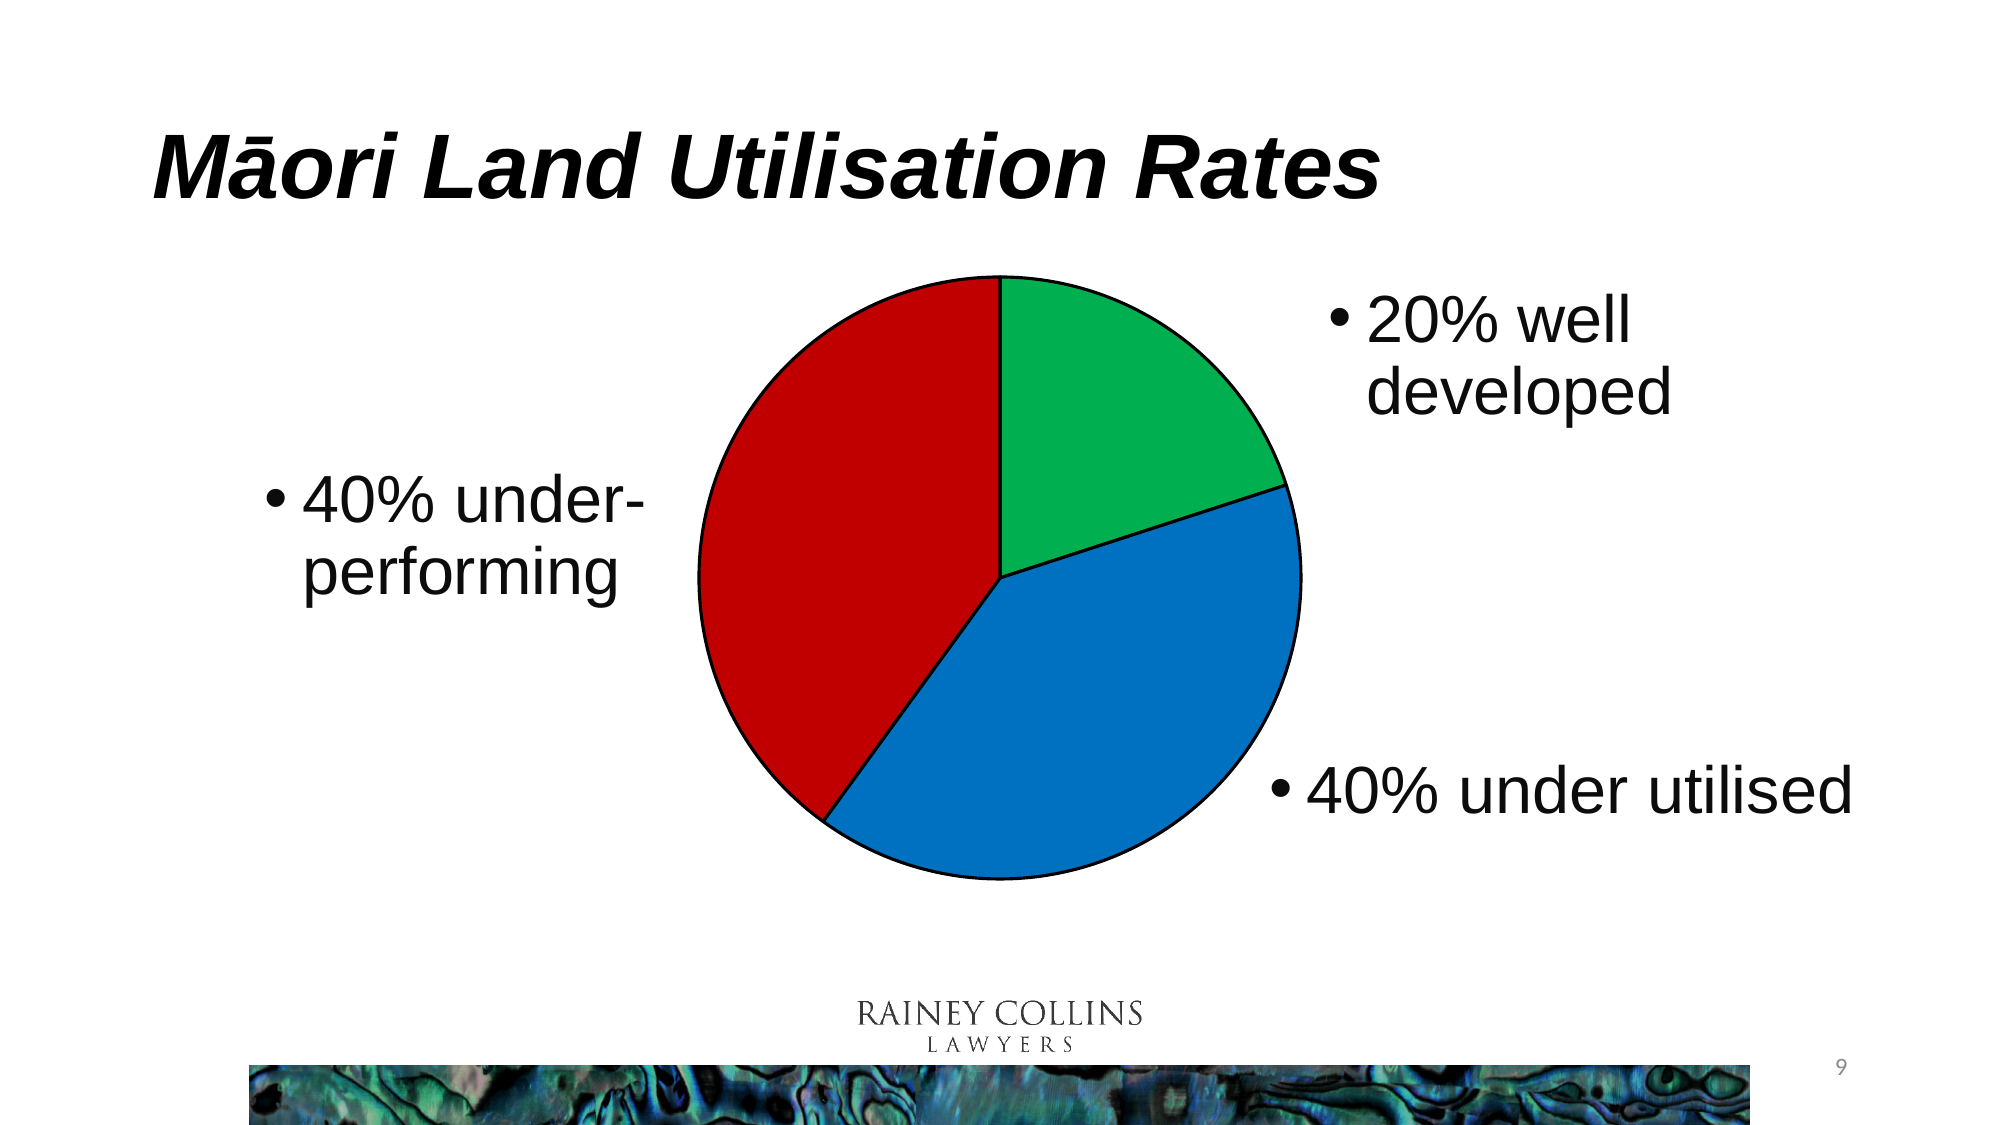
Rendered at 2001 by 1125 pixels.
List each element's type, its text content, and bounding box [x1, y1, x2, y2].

picture [855, 998, 1144, 1054]
chart [686, 220, 1314, 936]
picture [249, 1065, 1750, 1125]
slide_number 8 [1412, 1035, 1863, 1096]
text_box 40% under-performing [249, 457, 686, 681]
list 20% well developed [1314, 278, 1829, 458]
title Māori Land Utilisation Rates [137, 59, 1863, 278]
text_box 40% under utilised [1254, 748, 1890, 971]
